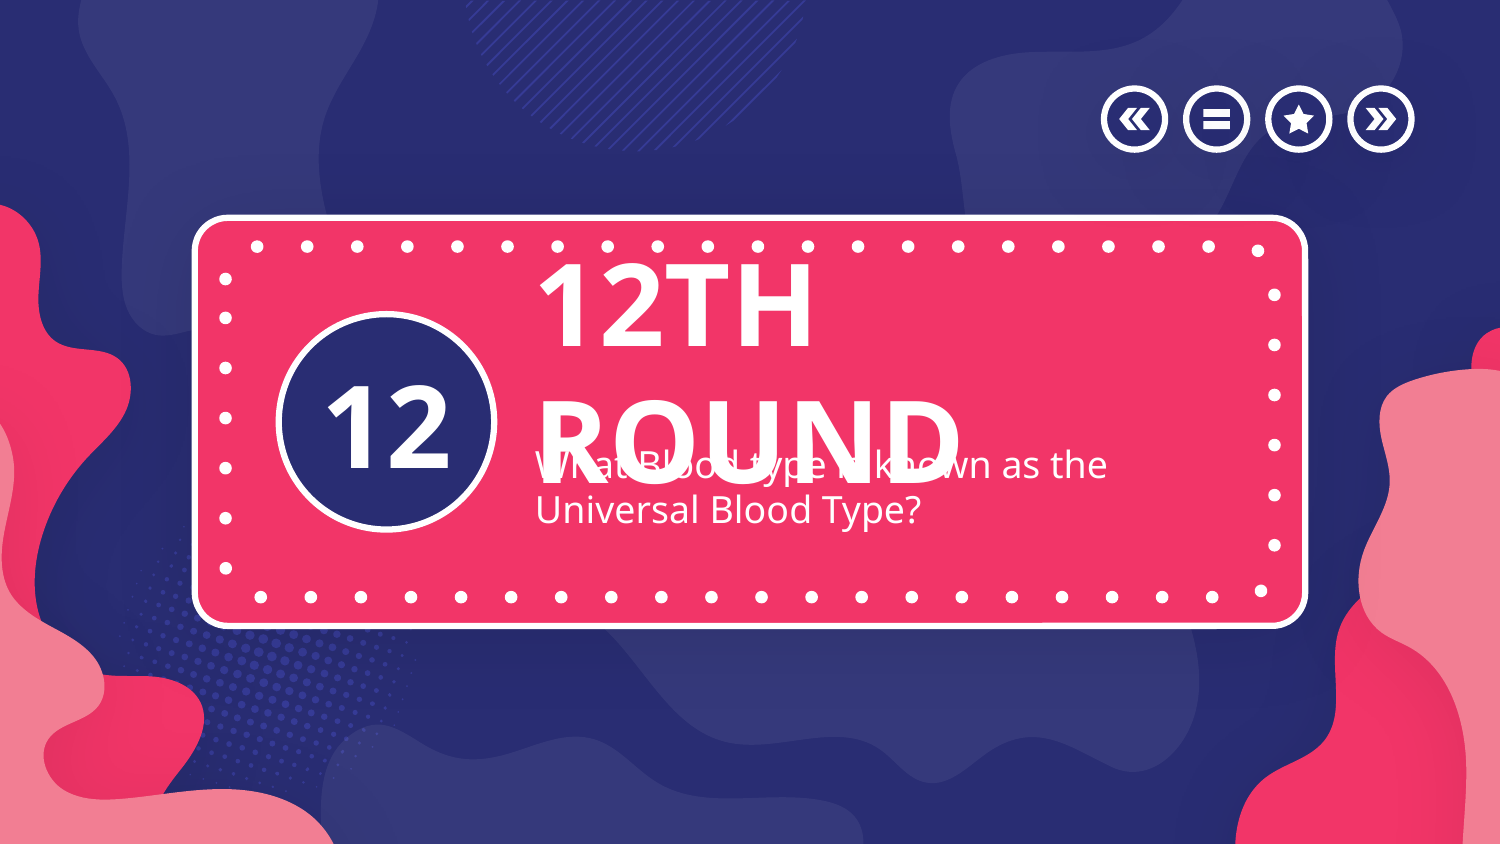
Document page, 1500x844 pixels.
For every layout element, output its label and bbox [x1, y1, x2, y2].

text_box [1268, 88, 1330, 150]
text_box [1203, 108, 1231, 130]
text_box [194, 217, 1306, 627]
text_box [1118, 107, 1151, 131]
text_box [1350, 88, 1412, 150]
text_box [1103, 88, 1166, 150]
text_box [1365, 107, 1397, 131]
text_box [1186, 88, 1248, 150]
text_box [1283, 104, 1315, 134]
